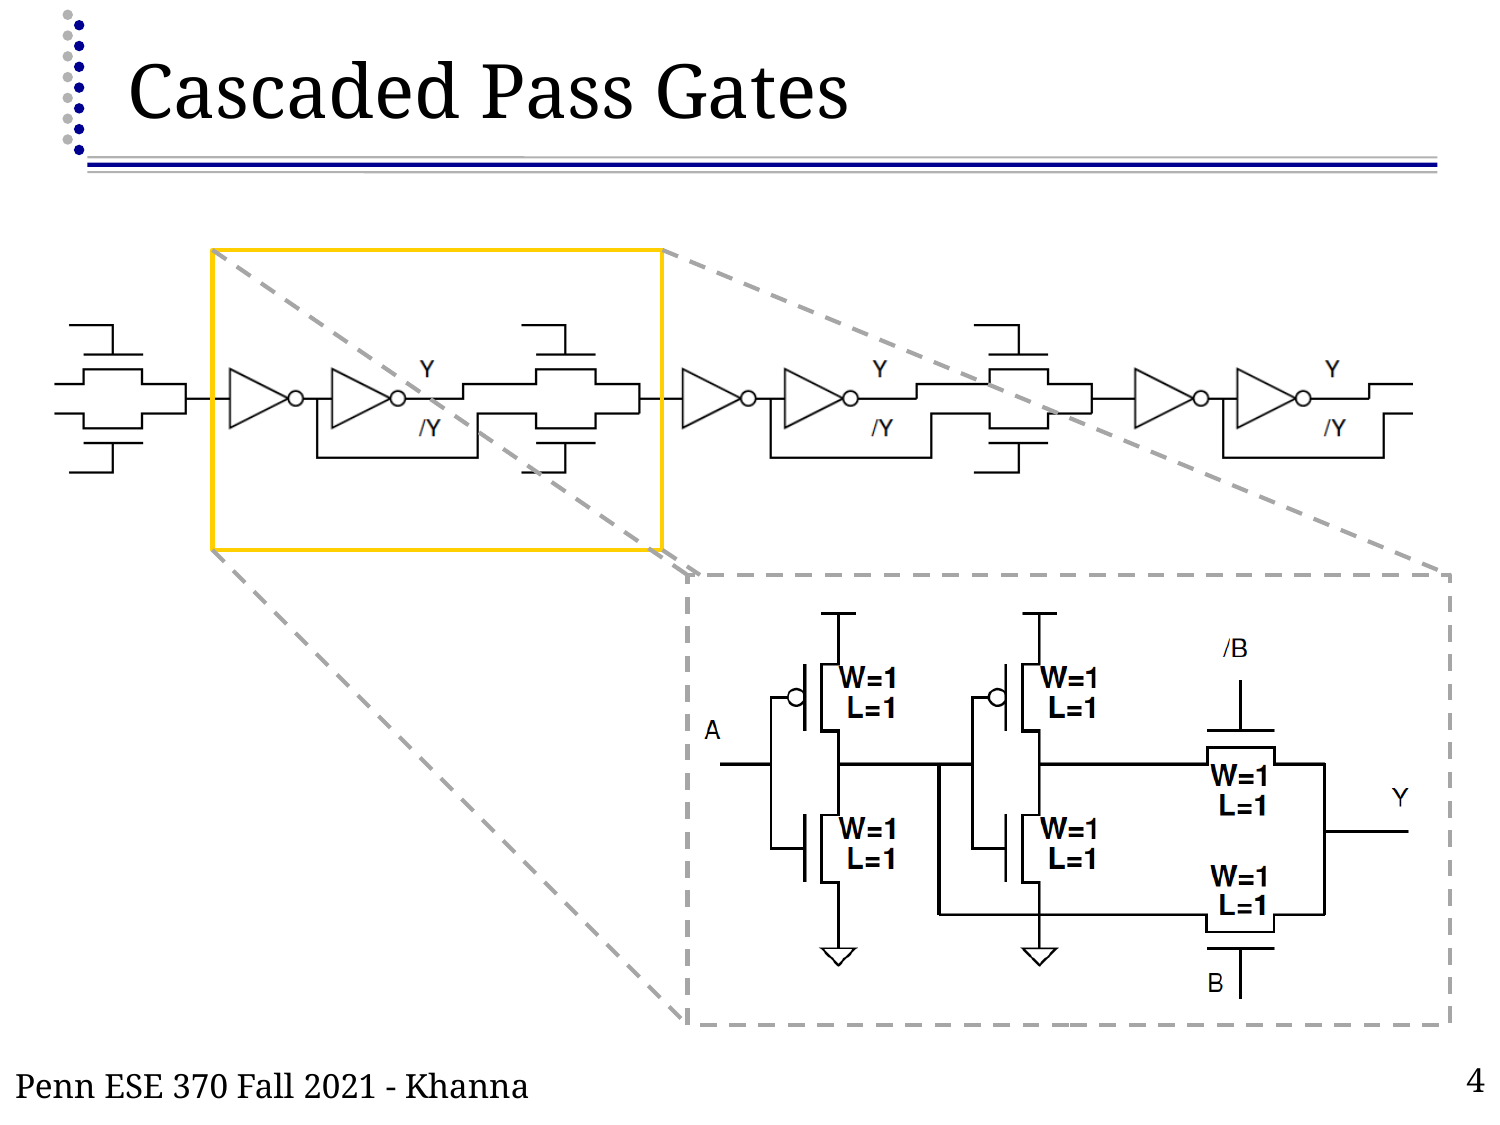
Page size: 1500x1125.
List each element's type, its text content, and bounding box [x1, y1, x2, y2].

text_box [212, 549, 688, 1026]
picture [49, 324, 212, 476]
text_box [662, 249, 1451, 576]
footer Penn ESE 370 Fall 2021 - Khanna [0, 1037, 813, 1113]
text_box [662, 549, 701, 576]
picture [699, 612, 1409, 1003]
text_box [212, 249, 661, 549]
slide_number 4 [1187, 1037, 1500, 1113]
title Cascaded Pass Gates [112, 16, 1391, 142]
text_box [691, 583, 1450, 1025]
